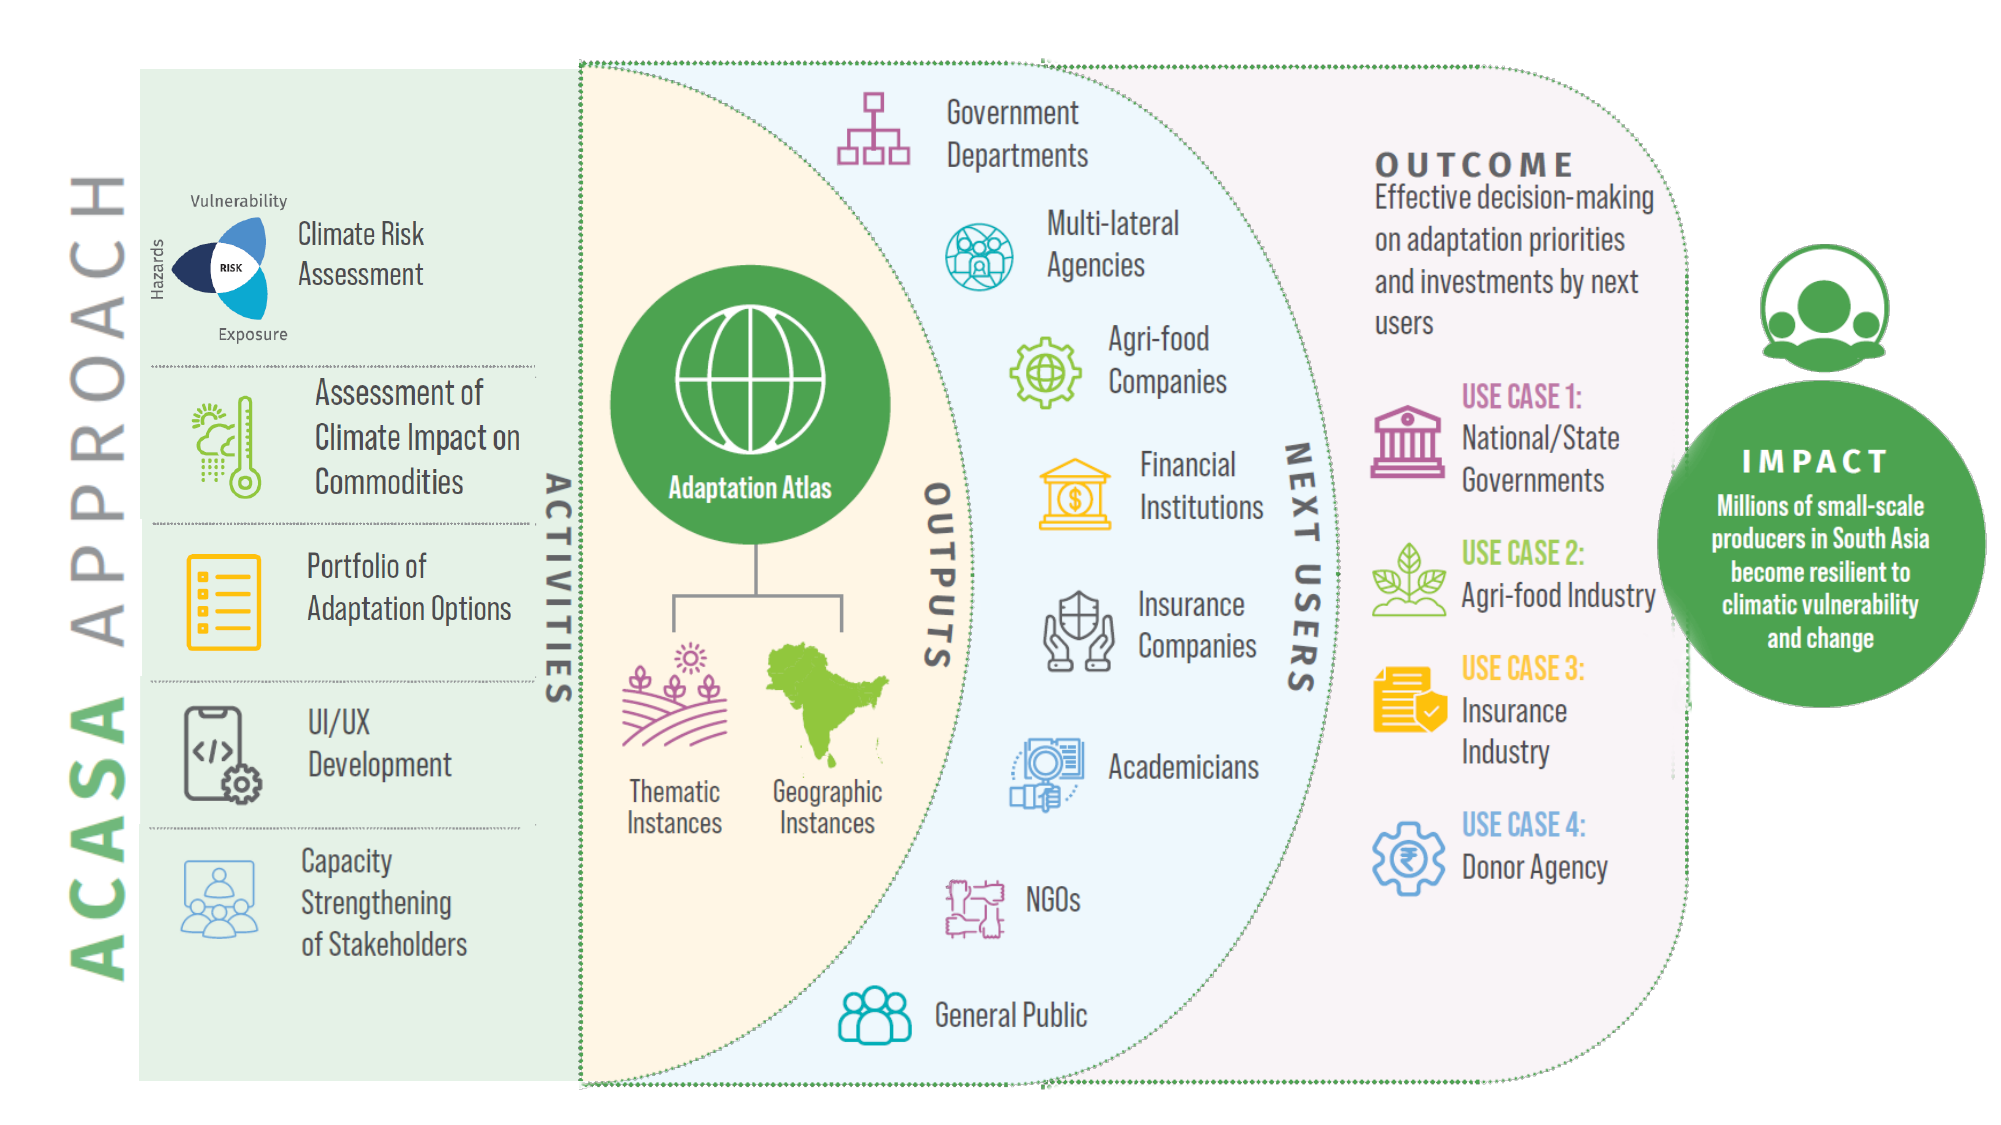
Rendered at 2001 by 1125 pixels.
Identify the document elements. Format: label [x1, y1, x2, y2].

picture [54, 55, 2000, 1094]
